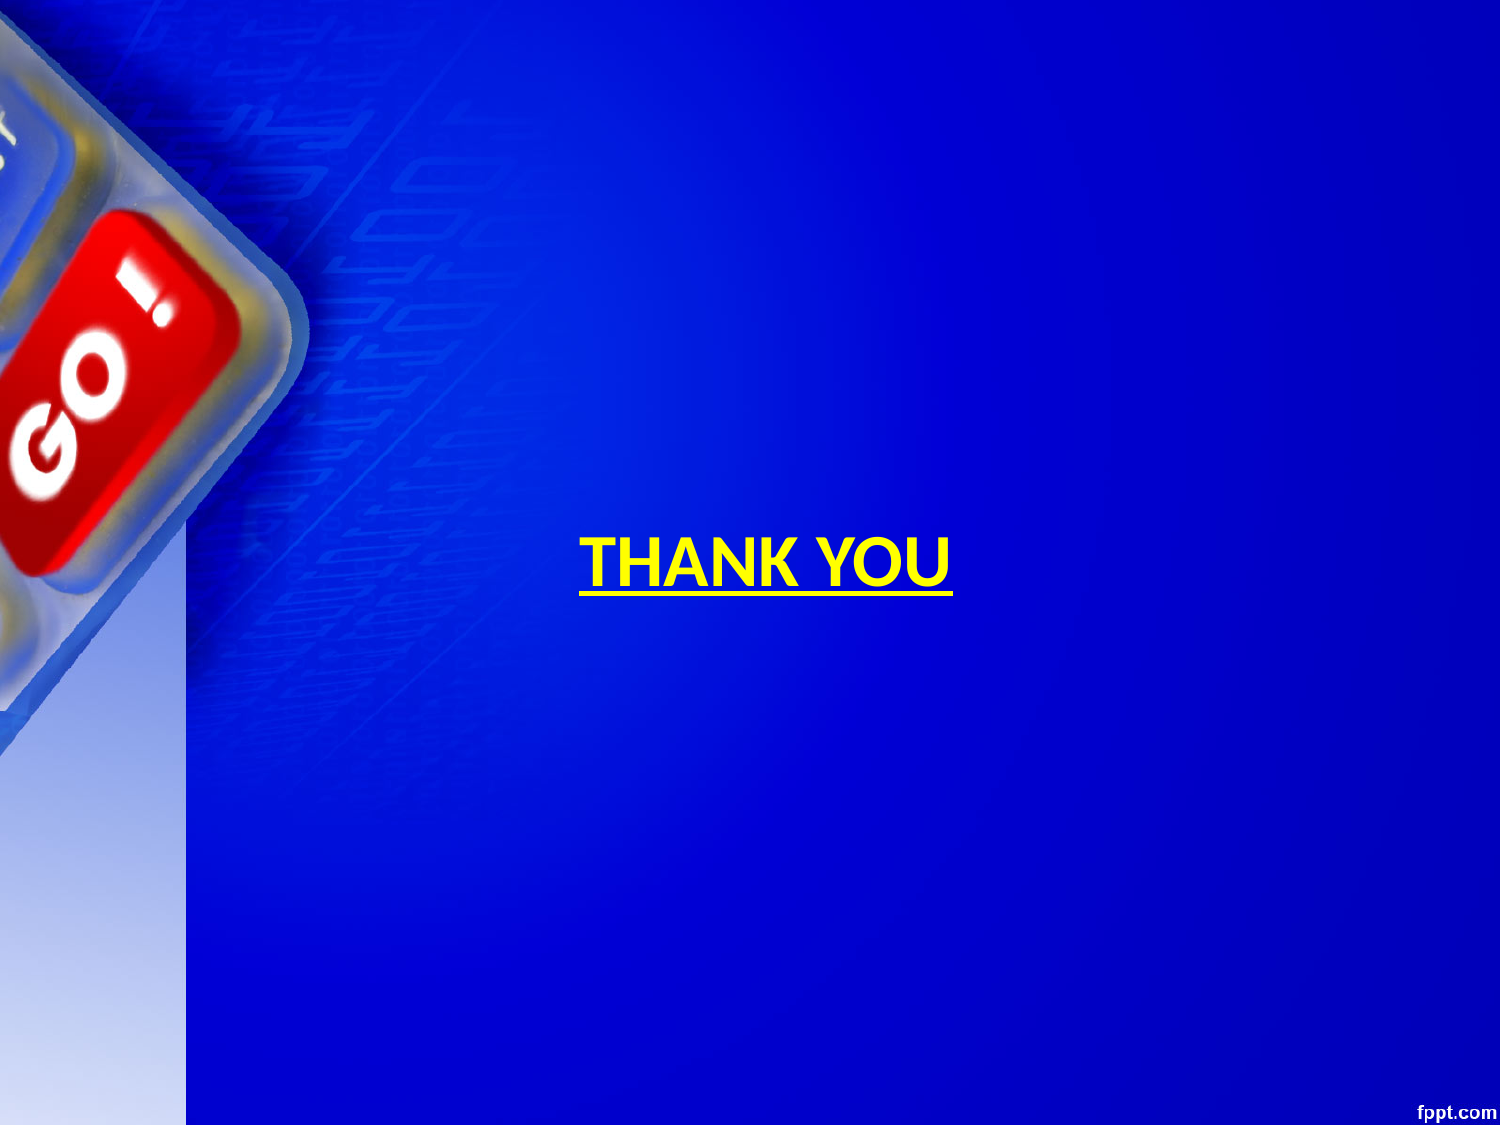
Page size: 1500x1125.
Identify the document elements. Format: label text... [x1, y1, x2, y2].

text_box THANK YOU [564, 503, 968, 609]
picture [0, 0, 1500, 1125]
